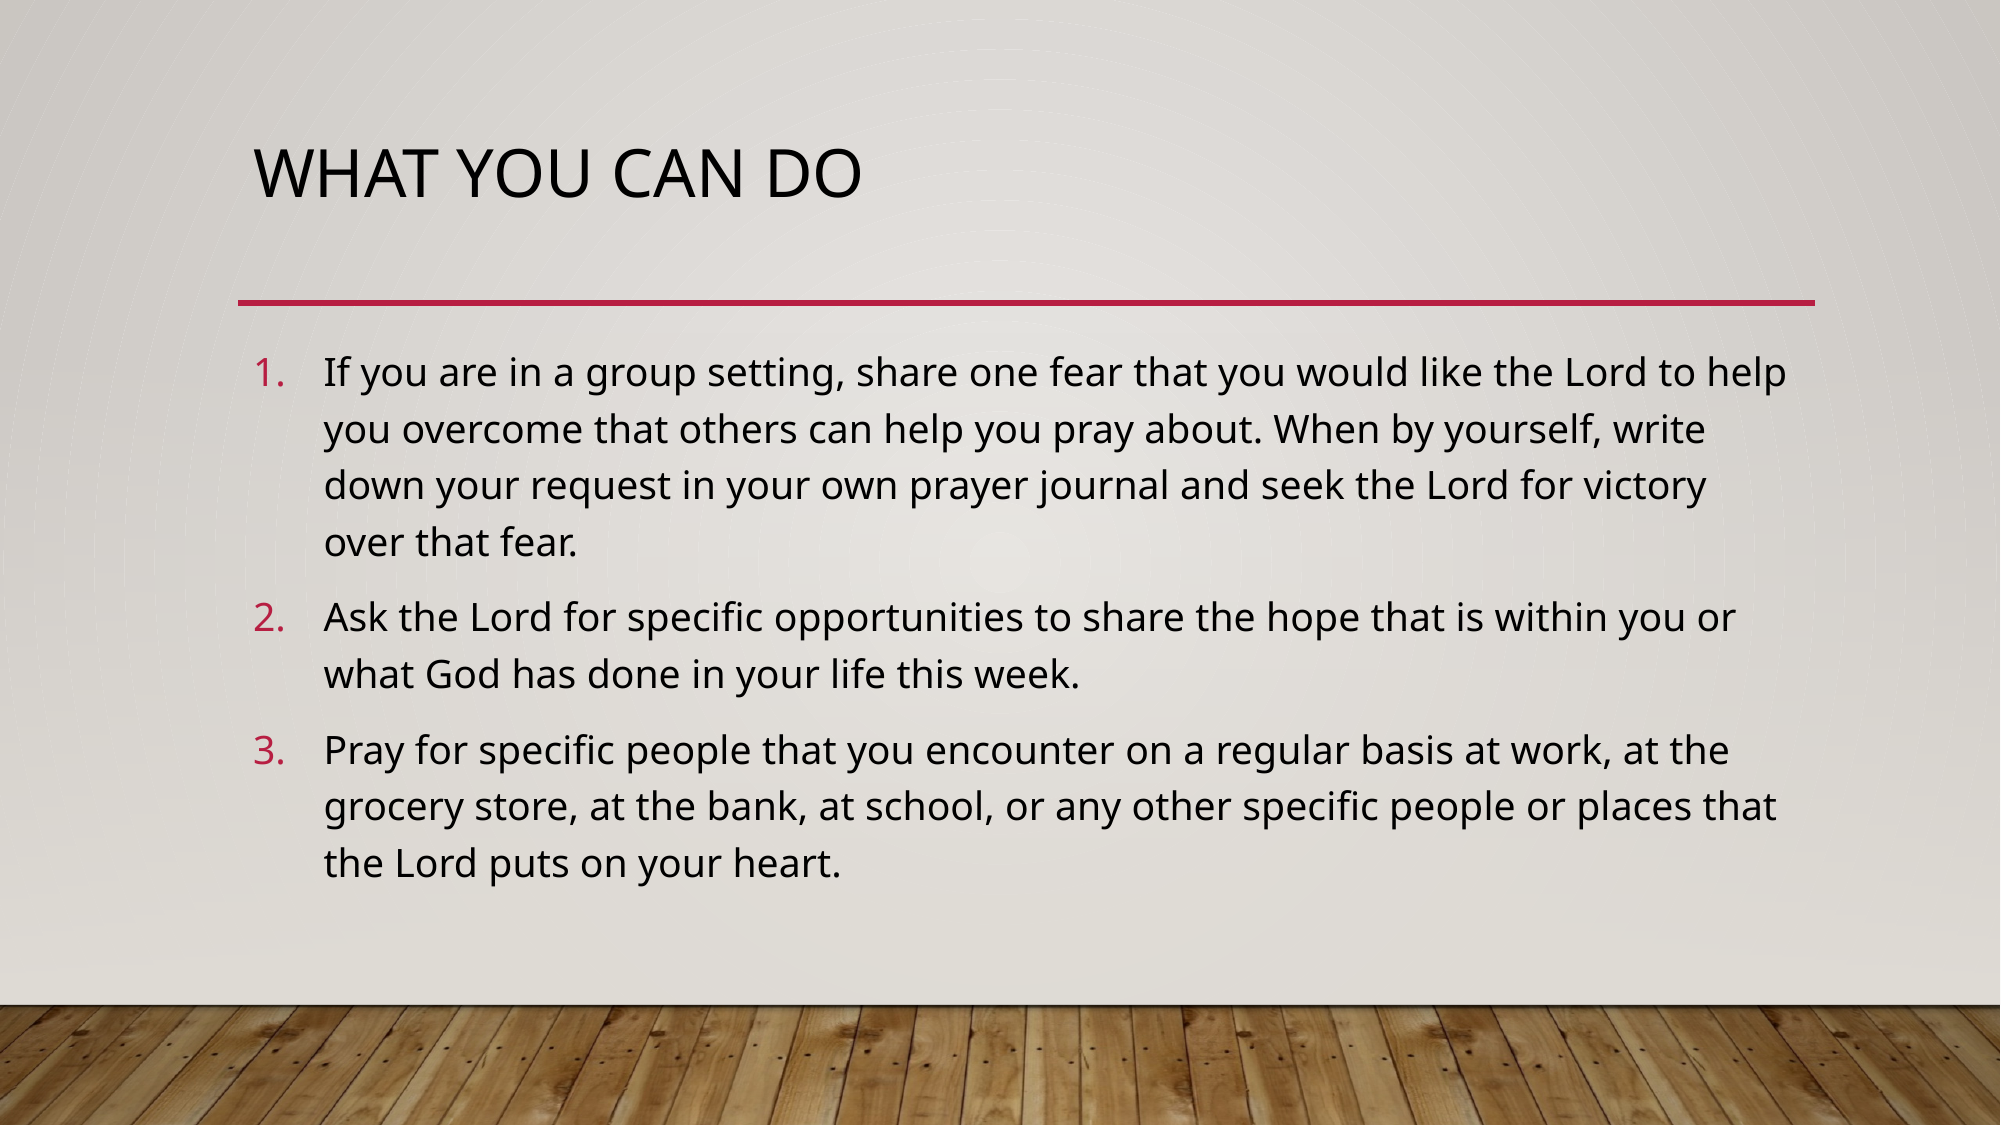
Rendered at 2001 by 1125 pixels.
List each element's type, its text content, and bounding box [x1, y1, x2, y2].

picture [0, 1005, 2000, 1125]
list If you are in a group setting, share one fear that you would like the Lord to help you overcome that others can help you pray about. When by yourself, write down your request in your own prayer journal and seek the Lord for victory over that fear. Ask the Lord for specific opportunities to share the hope that is within you or what God has done in your life this week. Pray for specific people that you encounter on a regular basis at work, at the grocery store, at the bank, at school, or any other specific people or places that the Lord puts on your heart. [238, 330, 1814, 897]
title What you can do [238, 131, 1814, 305]
